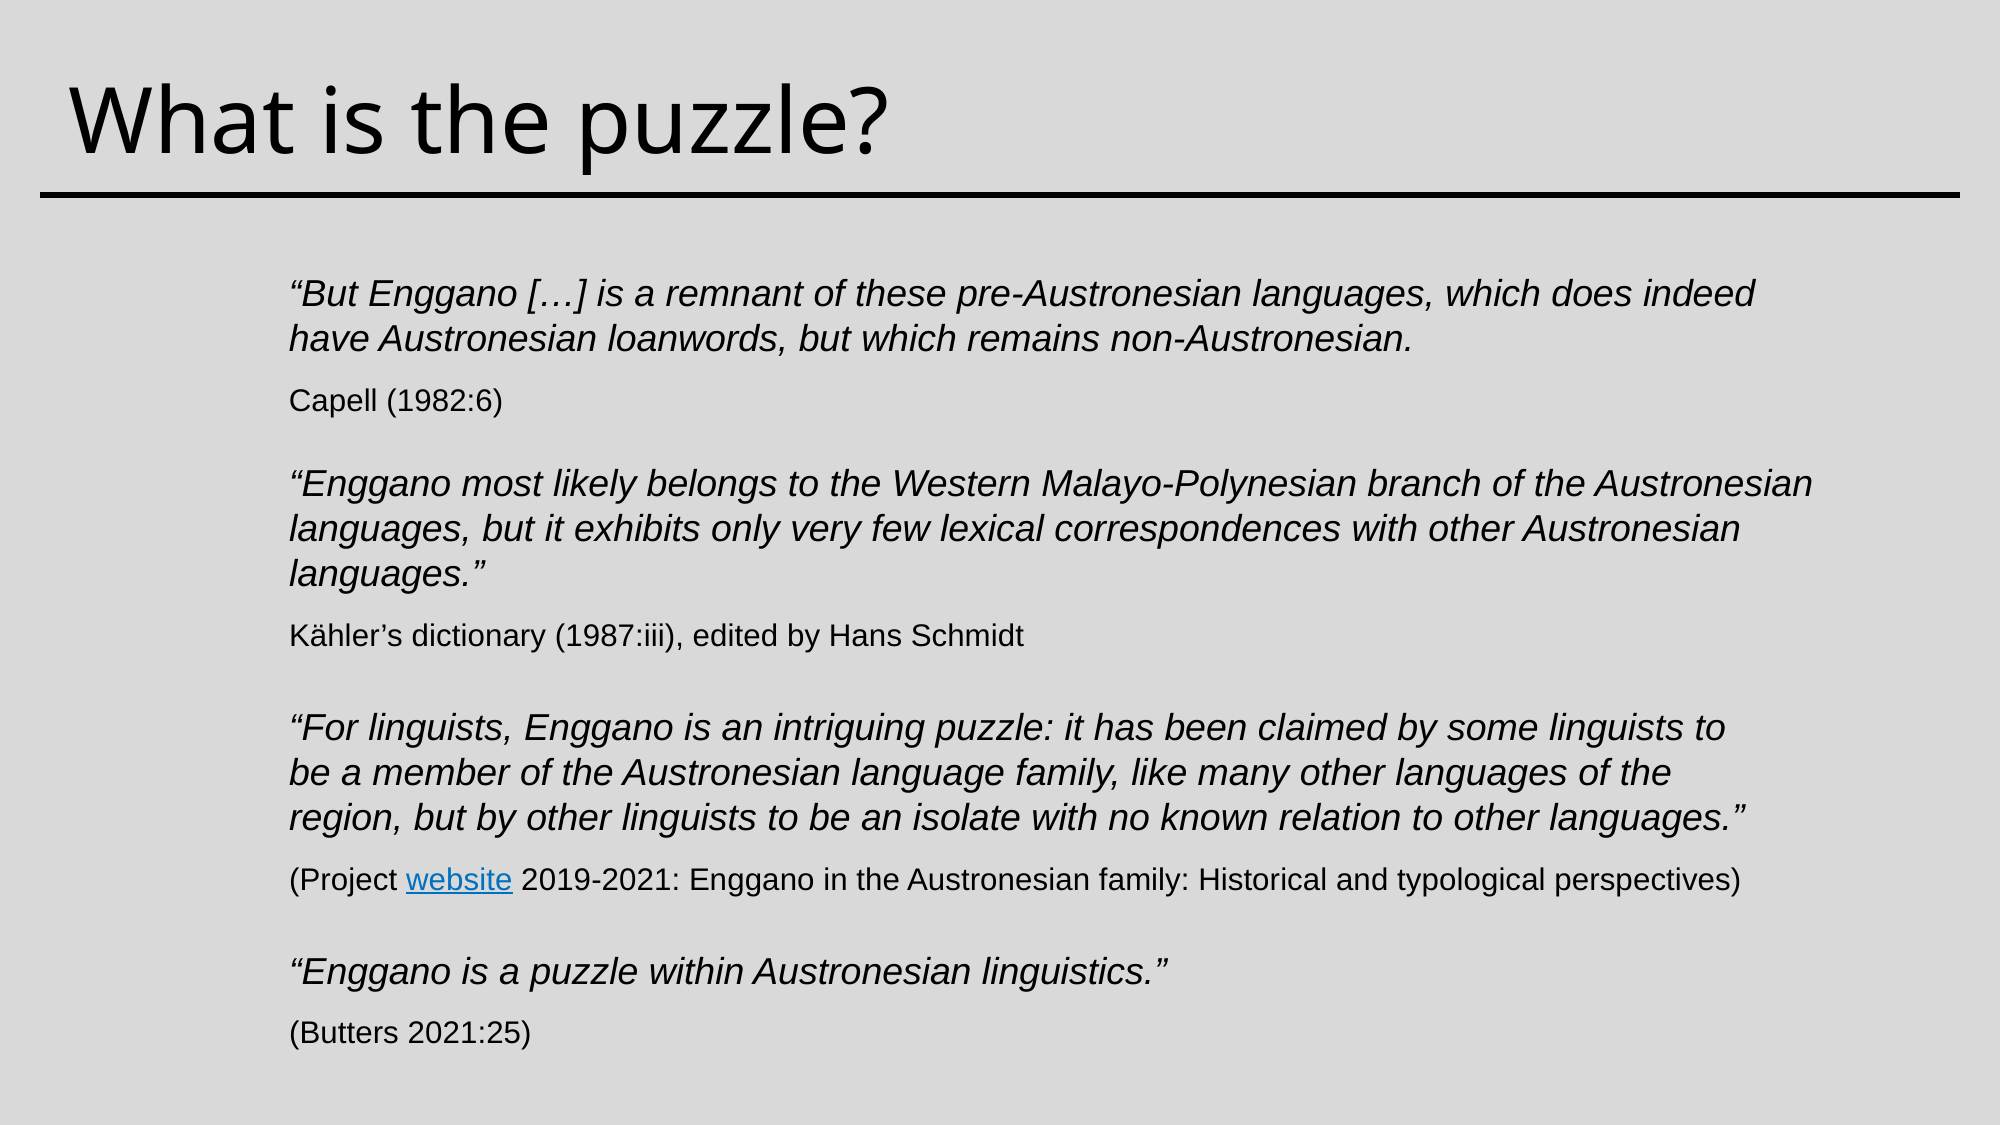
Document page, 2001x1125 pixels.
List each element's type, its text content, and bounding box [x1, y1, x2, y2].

text_box “Enggano most likely belongs to the Western Malayo-Polynesian branch of the Austronesian languages, but it exhibits only very few lexical correspondences with other Austronesian languages.” Kähler’s dictionary (1987:iii), edited by Hans Schmidt [274, 451, 1888, 696]
title What is the puzzle? [54, 66, 1839, 183]
list “For linguists, Enggano is an intriguing puzzle: it has been claimed by some linguists to be a member of the Austronesian language family, like many other languages of the region, but by other linguists to be an isolate with no known relation to other languages.” (Project website 2019-2021: Enggano in the Austronesian family: Historical and typological perspectives) [274, 696, 1784, 940]
text_box “But Enggano […] is a remnant of these pre-Austronesian languages, which does indeed have Austronesian loanwords, but which remains non-Austronesian. Capell (1982:6) [274, 261, 1833, 425]
text_box “Enggano is a puzzle within Austronesian linguistics.” (Butters 2021:25) [274, 939, 1726, 1101]
